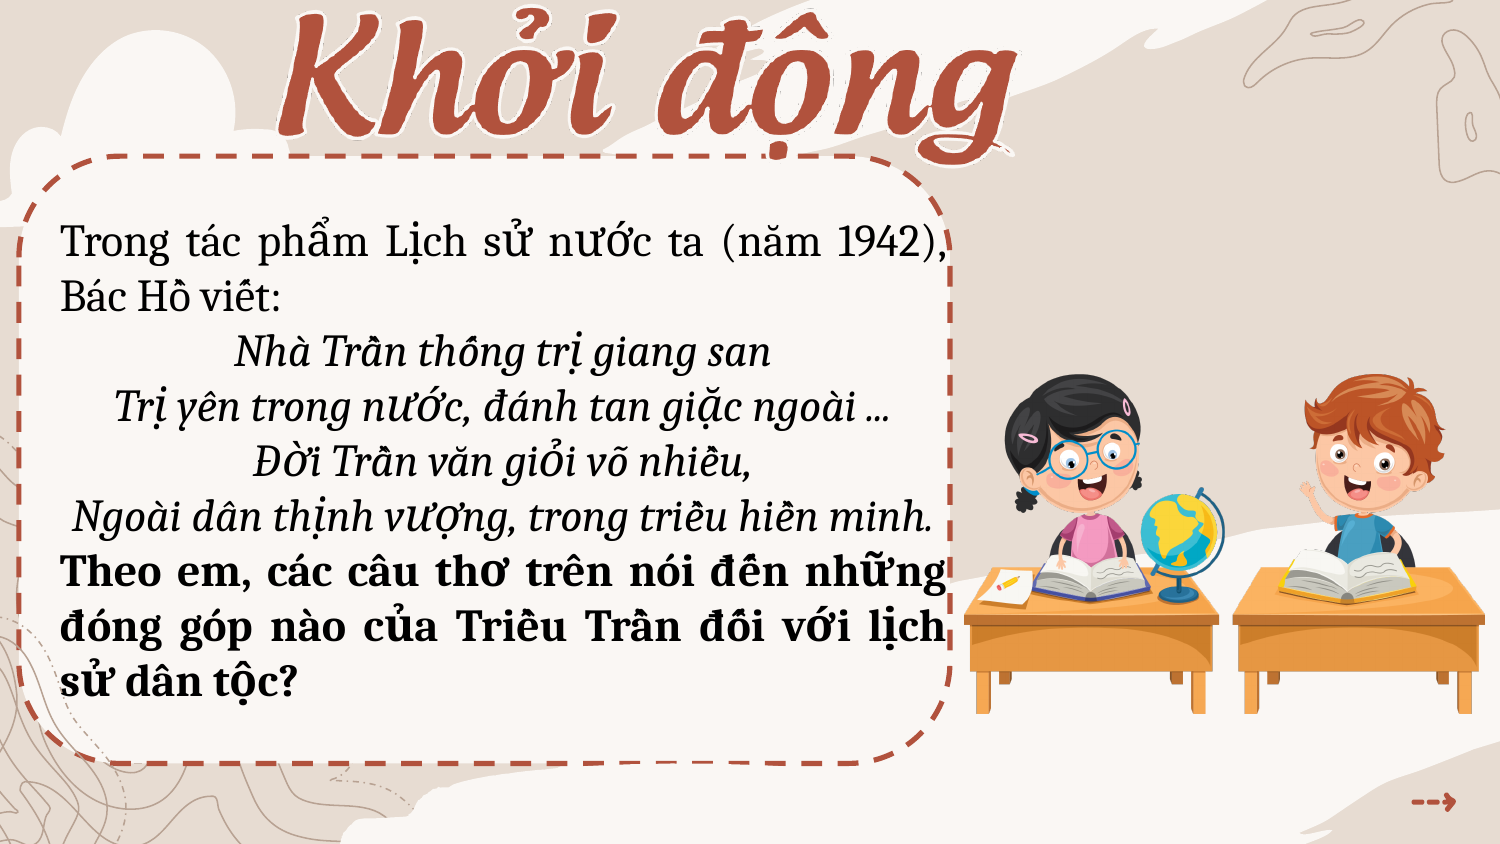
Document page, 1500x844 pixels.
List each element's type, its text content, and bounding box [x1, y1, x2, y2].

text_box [1411, 792, 1457, 813]
picture [964, 374, 1485, 715]
picture [194, 0, 1086, 182]
text_box Trong tác phẩm Lịch sử nước ta (năm 1942), Bác Hồ viết: Nhà Trần thống trị giang san Trị yên trong nước, đánh tan giặc ngoài ... Đời Trần văn giỏi võ nhiều, Ngoài dân thịnh vượng, trong triều hiền minh. Theo em, các câu thơ trên nói đến những đóng góp nào của Triều Trần đối với lịch sử dân tộc? [44, 195, 962, 705]
text_box [16, 154, 932, 610]
text_box [182, 705, 942, 766]
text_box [1254, 6, 1500, 231]
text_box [0, 612, 178, 844]
text_box [971, 724, 1477, 844]
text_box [338, 763, 968, 844]
